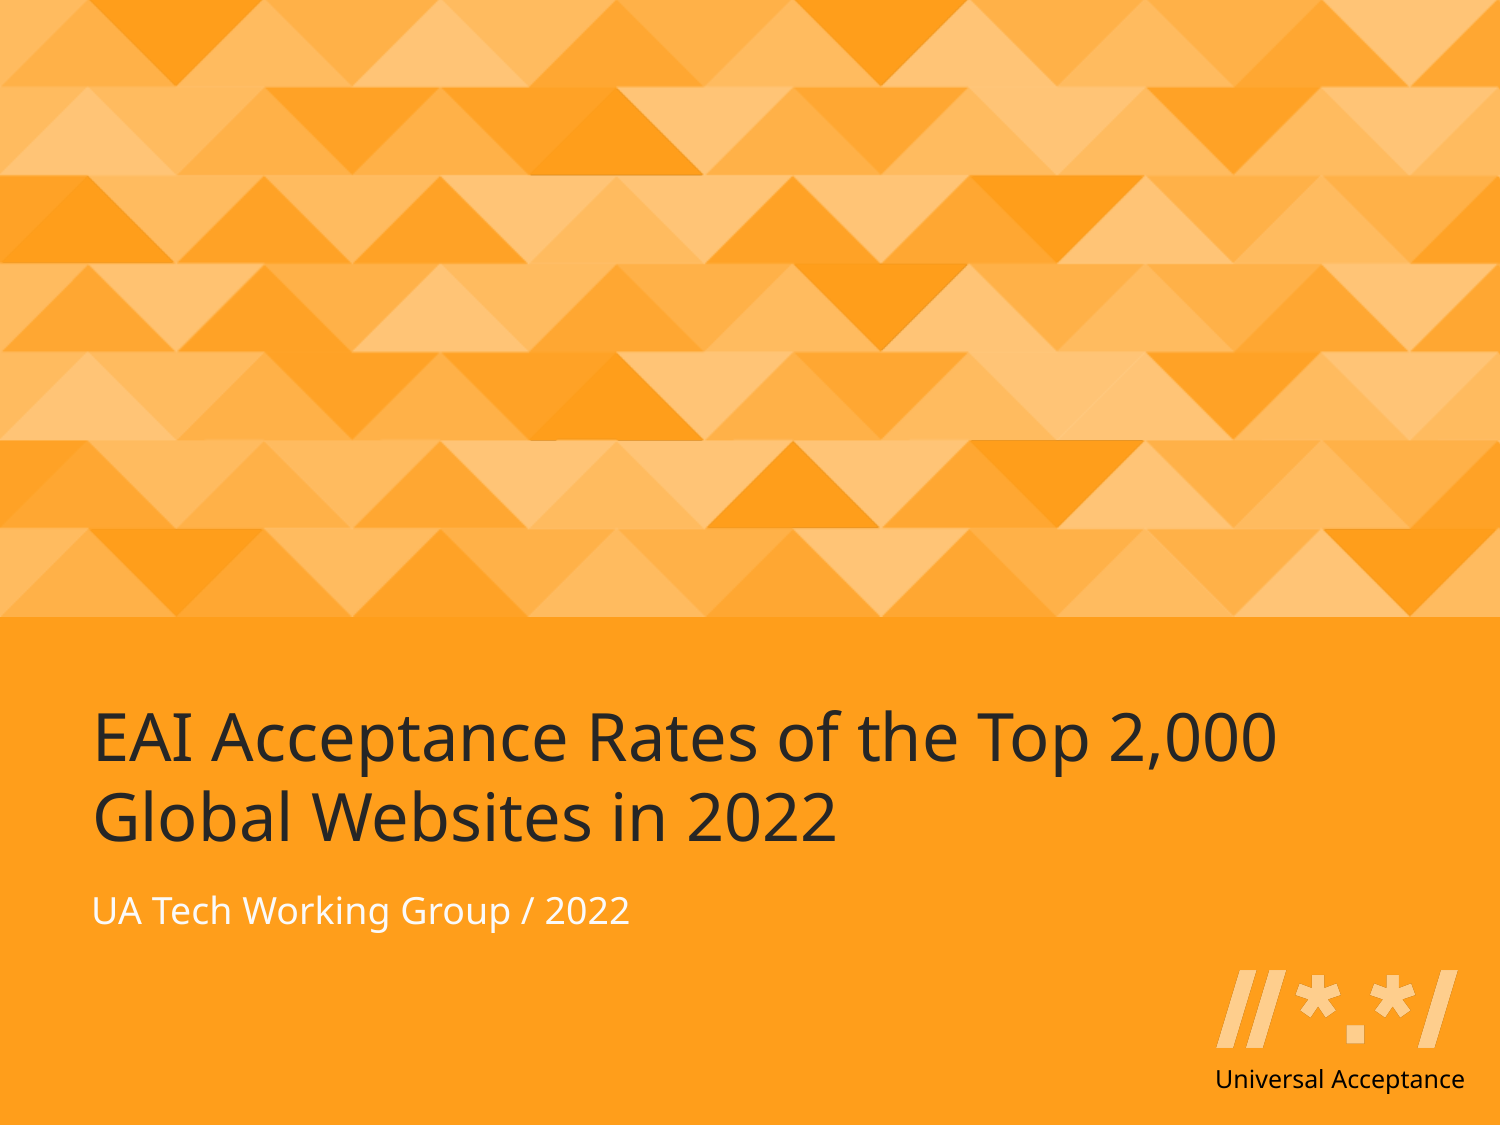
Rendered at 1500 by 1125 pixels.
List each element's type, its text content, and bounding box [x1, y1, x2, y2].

text_box UA Tech Working Group / 2022 [76, 879, 1171, 952]
picture [0, 0, 1500, 617]
title EAI Acceptance Rates of the Top 2,000 Global Websites in 2022 [77, 687, 1413, 877]
